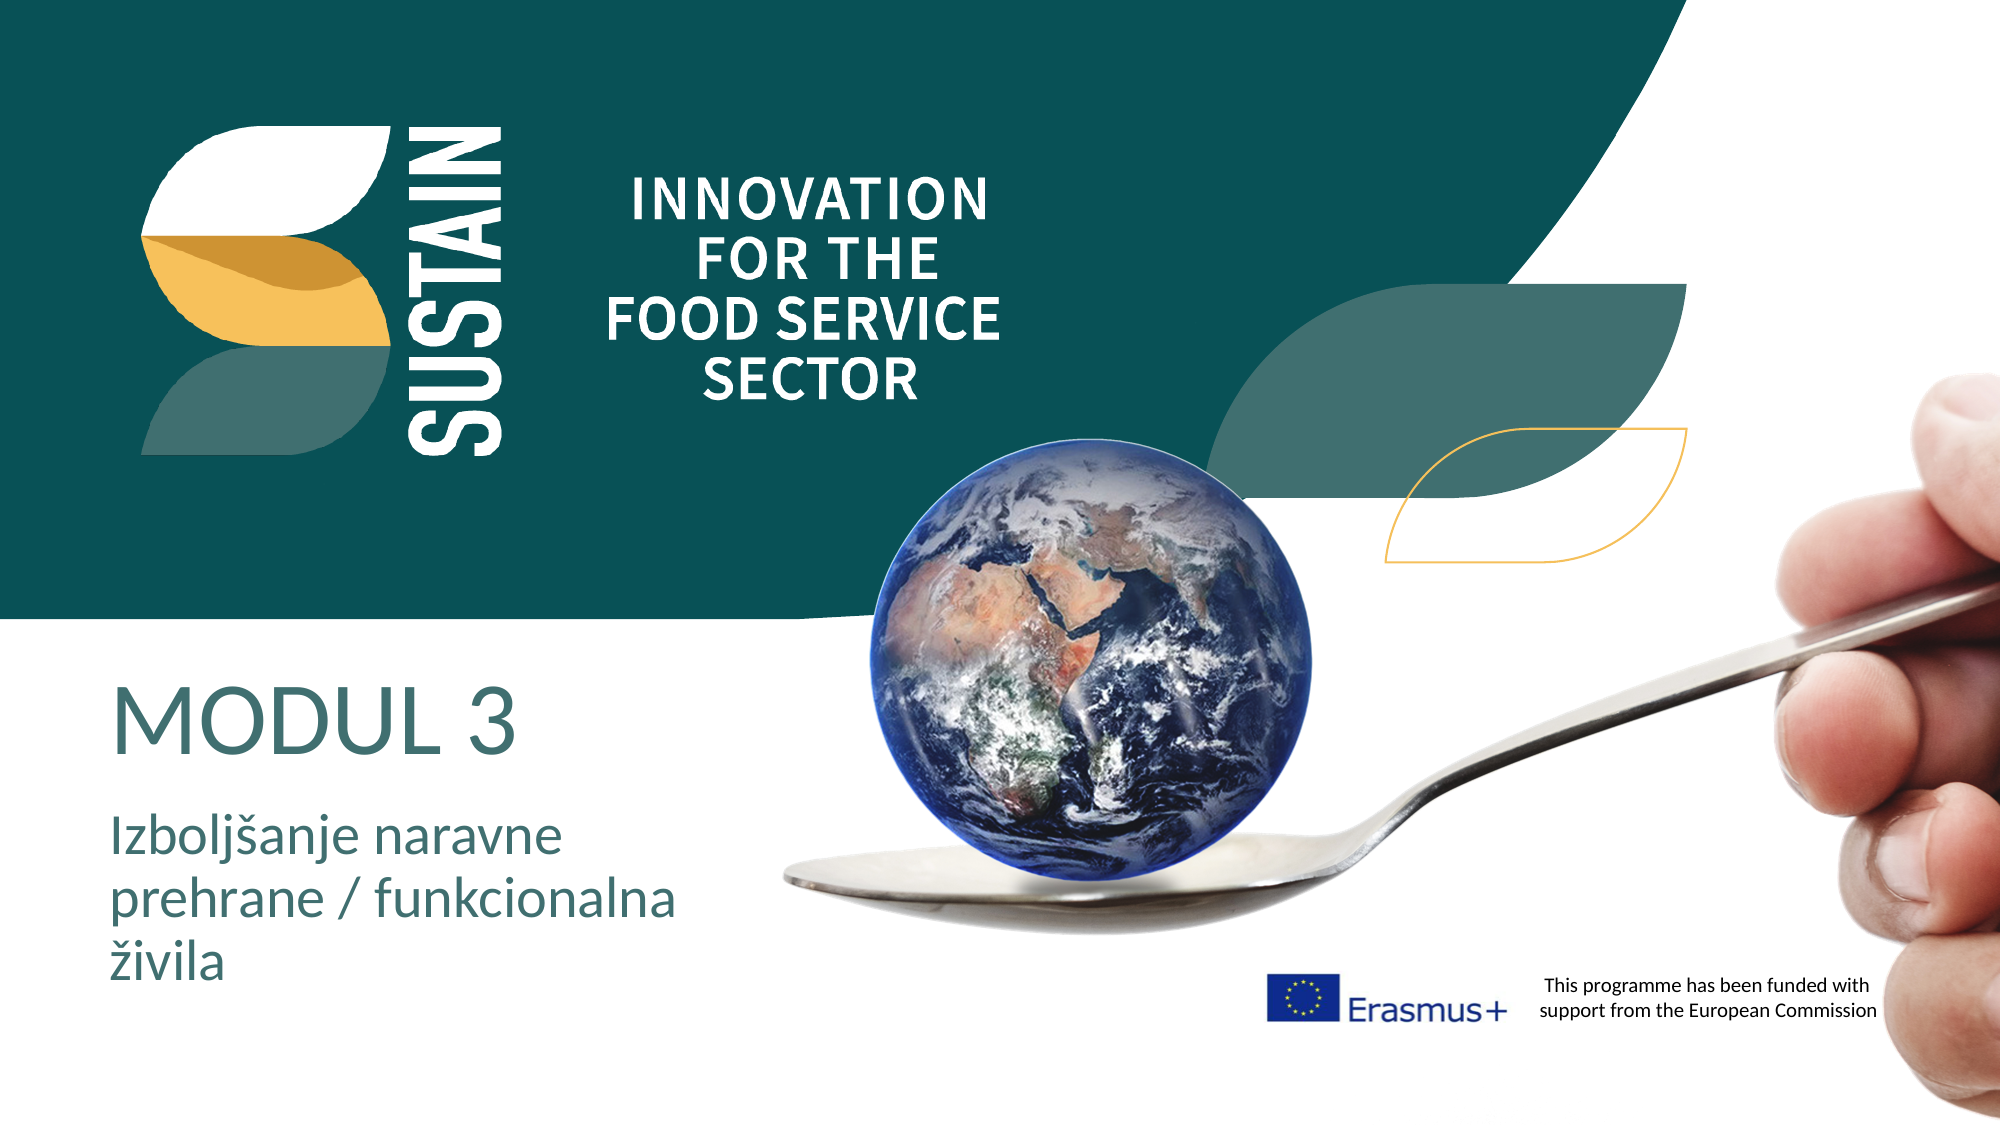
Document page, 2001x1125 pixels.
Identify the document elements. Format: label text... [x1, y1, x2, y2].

picture [141, 0, 2000, 1125]
list MODUL 3 [94, 652, 319, 790]
list Izboljšanje naravne prehrane / funkcionalna živila [94, 790, 319, 1012]
